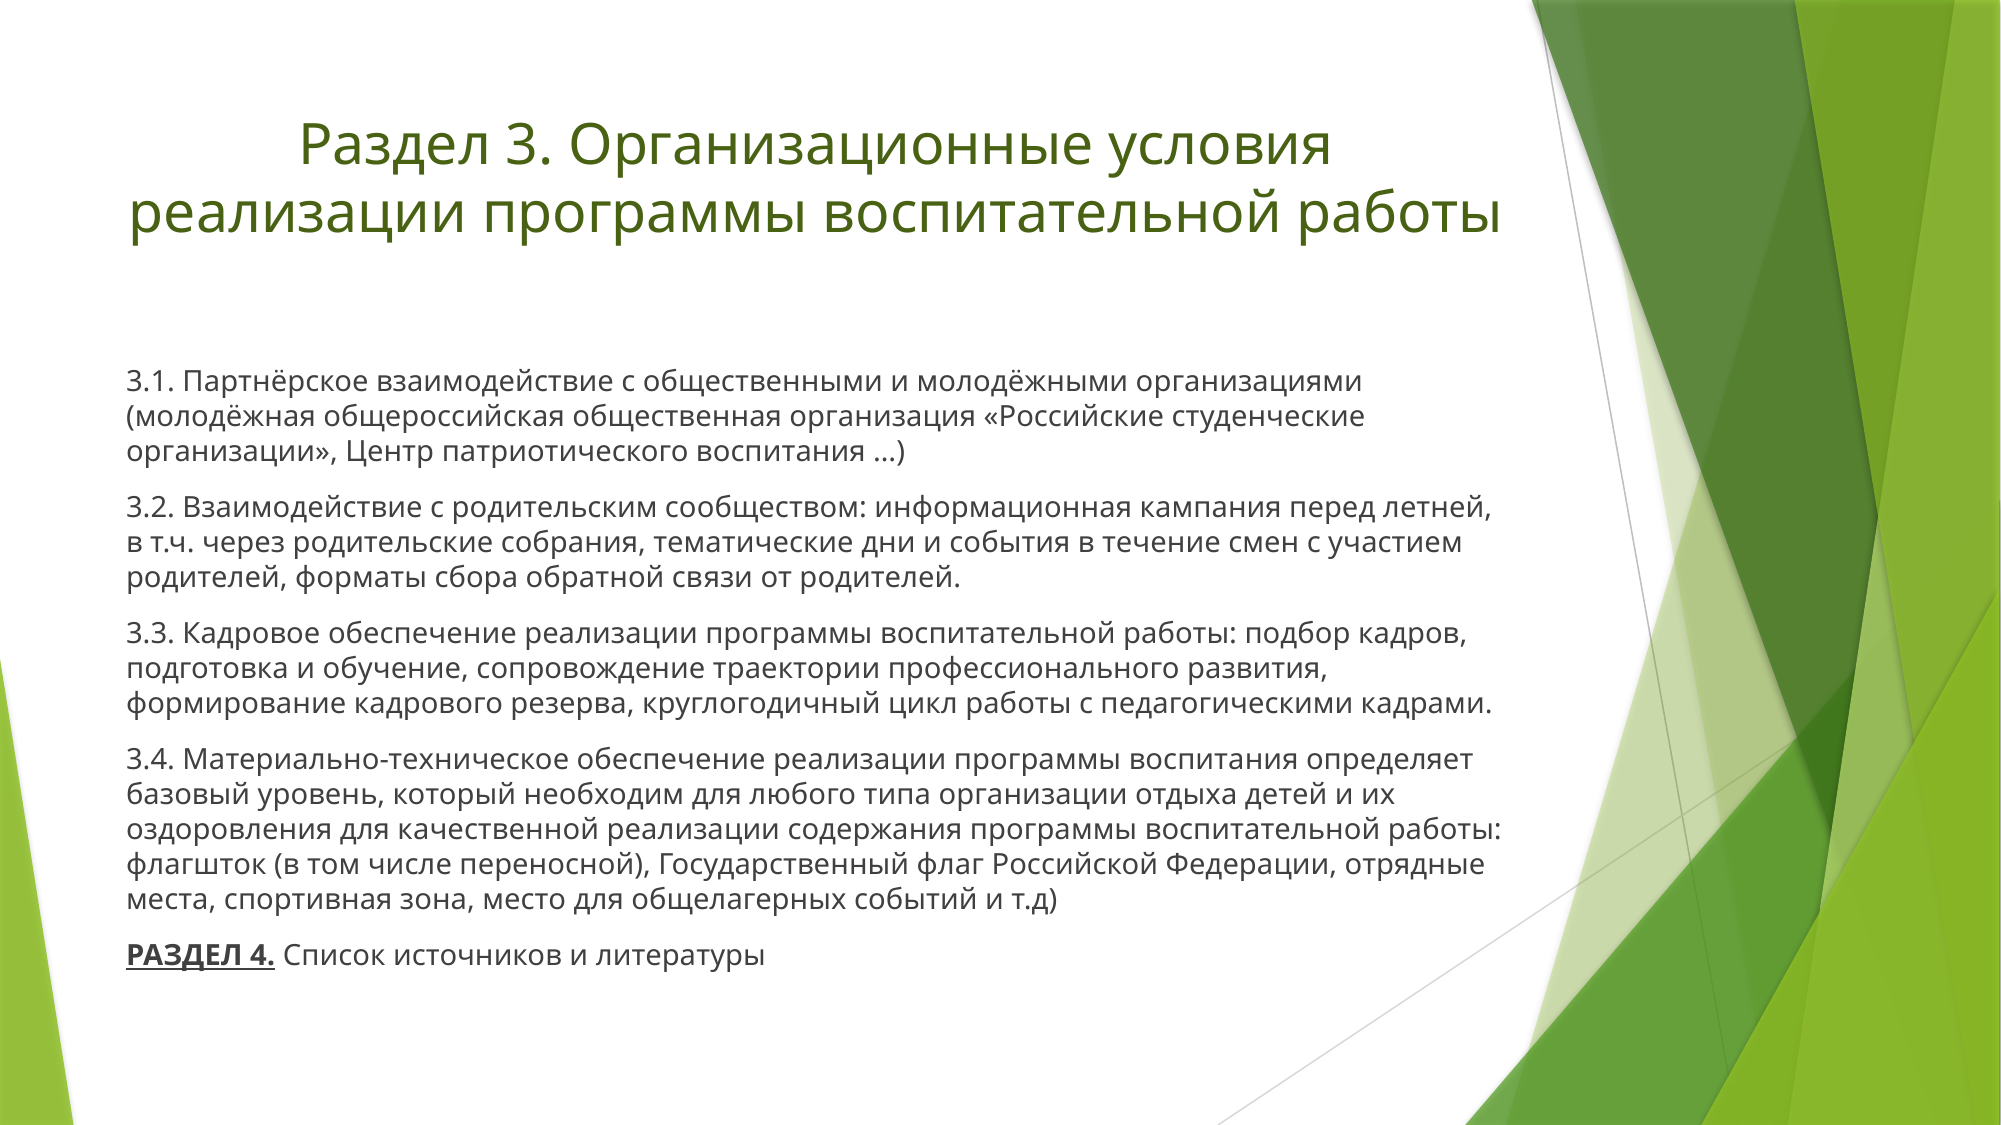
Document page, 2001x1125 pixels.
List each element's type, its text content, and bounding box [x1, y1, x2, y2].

list 3.1. Партнёрское взаимодействие с общественными и молодёжными организациями (молодёжная общероссийская общественная организация «Российские студенческие организации», Центр патриотического воспитания …) 3.2. Взаимодействие с родительским сообществом: информационная кампания перед летней, в т.ч. через родительские собрания, тематические дни и события в течение смен с участием родителей, форматы сбора обратной связи от родителей. 3.3. Кадровое обеспечение реализации программы воспитательной работы: подбор кадров, подготовка и обучение, сопровождение траектории профессионального развития, формирование кадрового резерва, круглогодичный цикл работы с педагогическими кадрами. 3.4. Материально-техническое обеспечение реализации программы воспитания определяет базовый уровень, который необходим для любого типа организации отдыха детей и их оздоровления для качественной реализации содержания программы воспитательной работы: флагшток (в том числе переносной), Государственный флаг Российской Федерации, отрядные места, спортивная зона, место для общелагерных событий и т.д) РАЗДЕЛ 4. Список источников и литературы [111, 354, 1522, 992]
title Раздел 3. Организационные условия реализации программы воспитательной работы [111, 99, 1522, 317]
